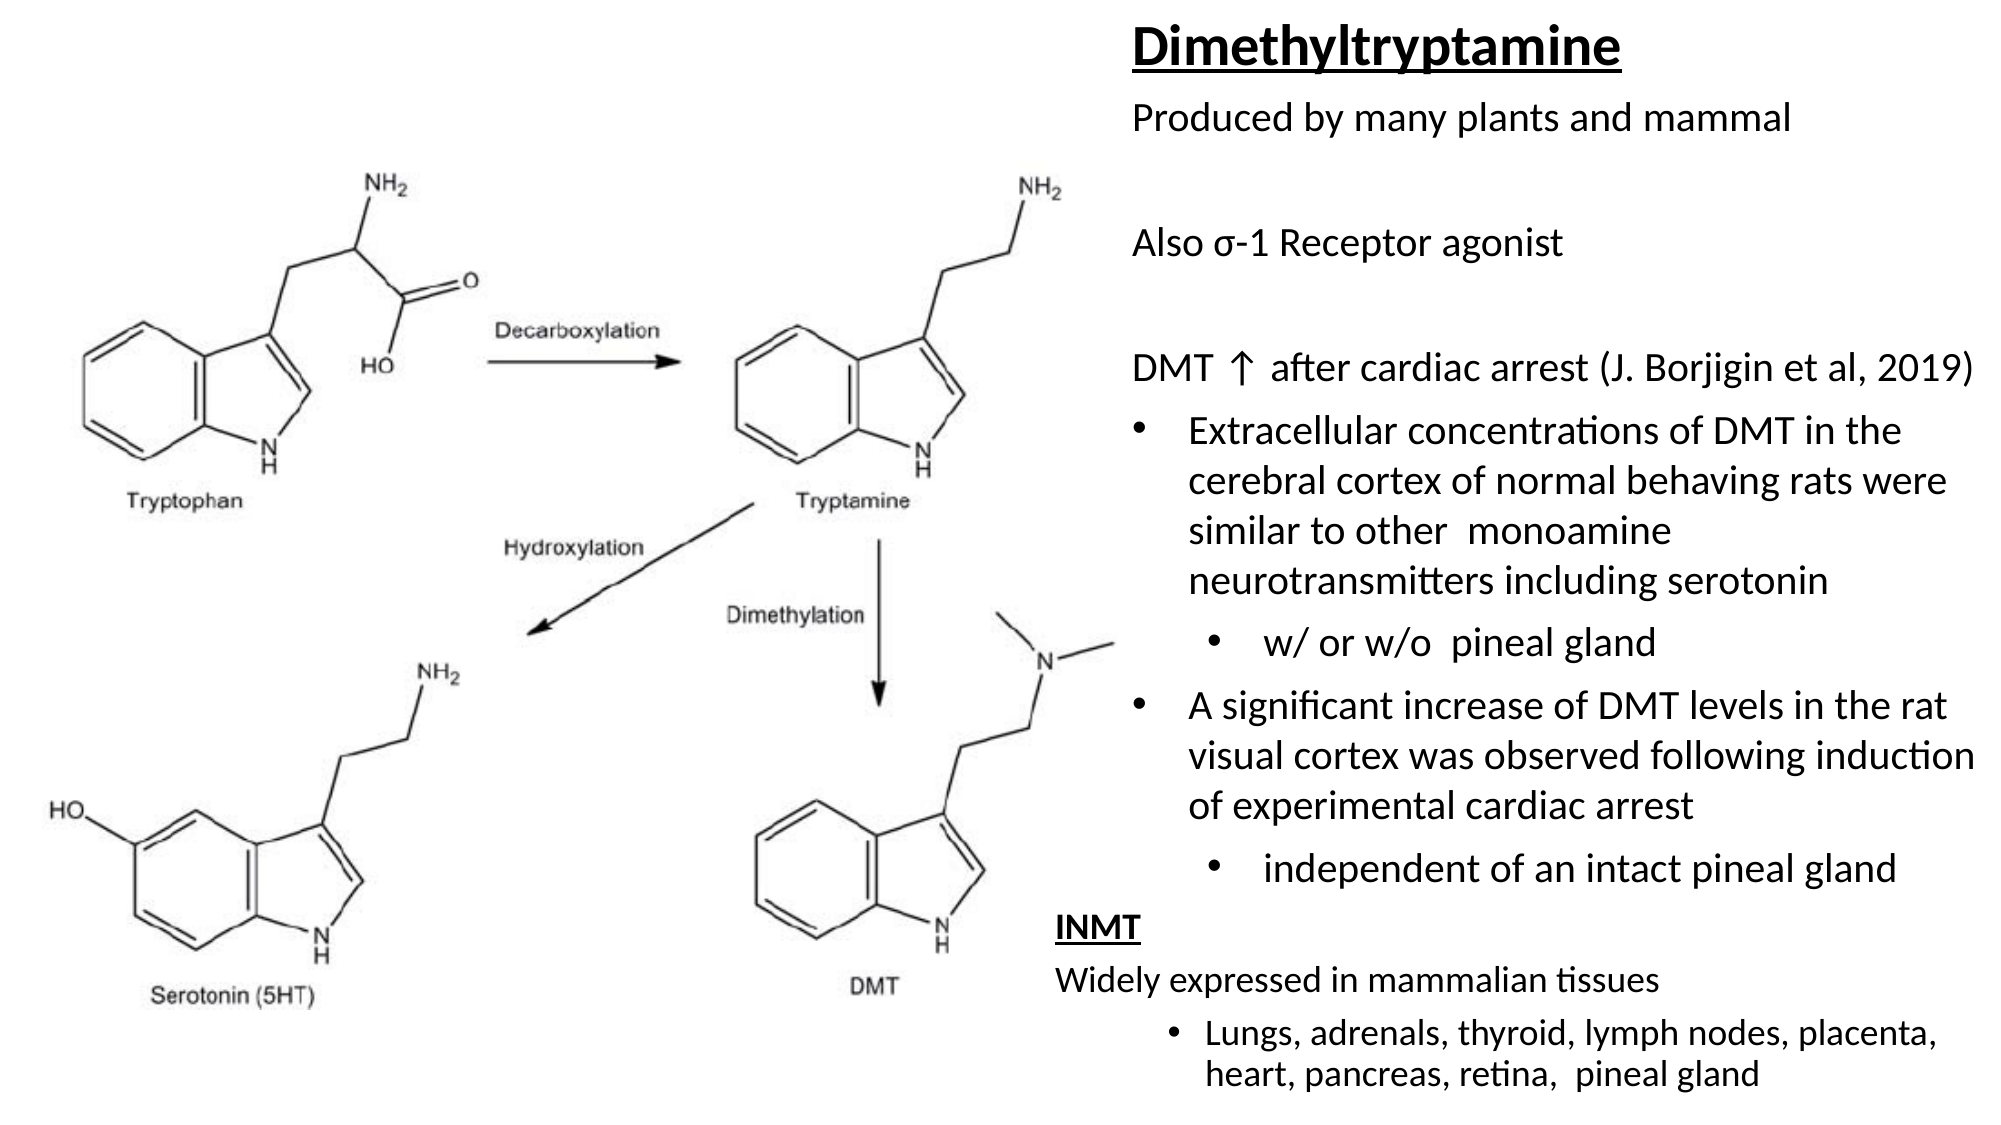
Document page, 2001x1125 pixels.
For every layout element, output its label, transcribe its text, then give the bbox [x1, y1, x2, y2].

text_box Dimethyltryptamine Produced by many plants and mammal Also σ-1 Receptor agonist DMT ↑ after cardiac arrest (J. Borjigin et al, 2019) Extracellular concentrations of DMT in the cerebral cortex of normal behaving rats were similar to other monoamine neurotransmitters including serotonin w/ or w/o pineal gland A significant increase of DMT levels in the rat visual cortex was observed following induction of experimental cardiac arrest independent of an intact pineal gland [1117, 0, 2000, 898]
text_box INMT Widely expressed in mammalian tissues Lungs, adrenals, thyroid, lymph nodes, placenta, heart, pancreas, retina, pineal gland [1040, 899, 1967, 1125]
picture [42, 157, 1118, 1010]
